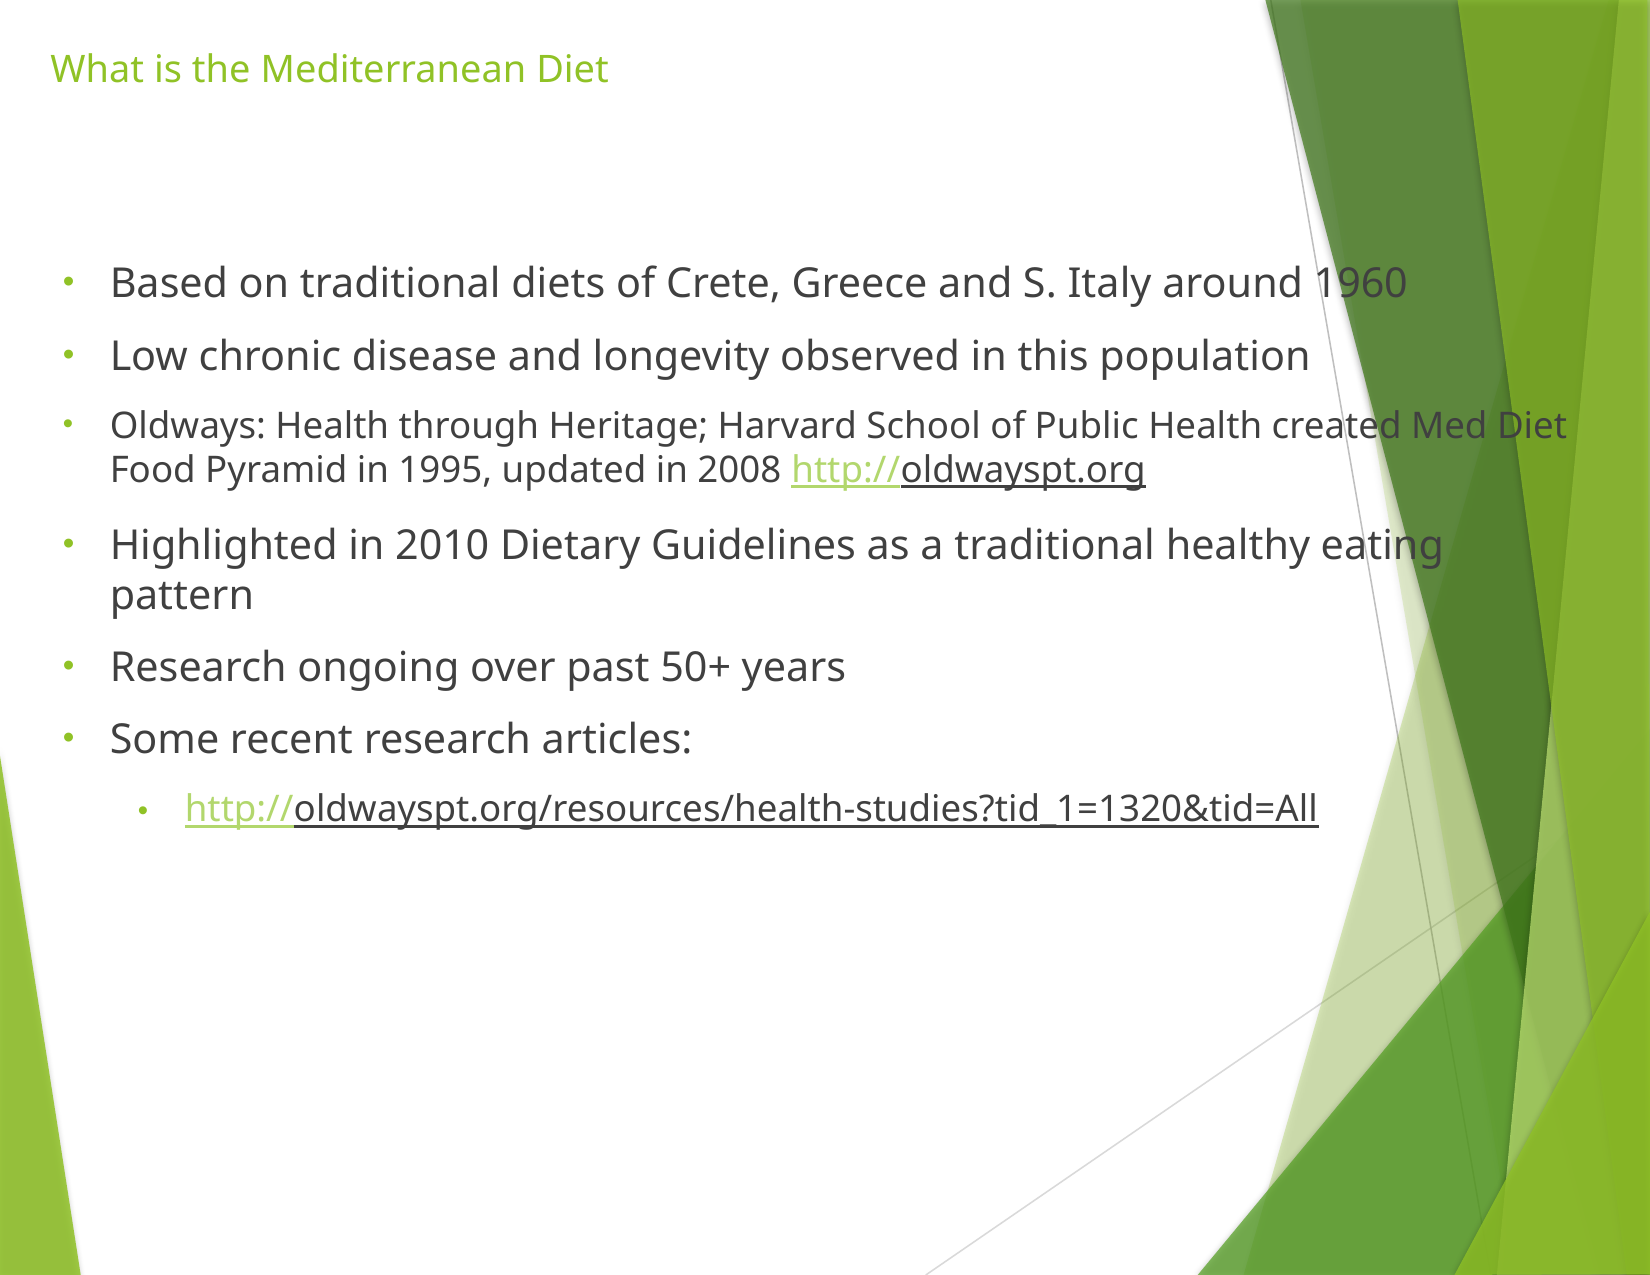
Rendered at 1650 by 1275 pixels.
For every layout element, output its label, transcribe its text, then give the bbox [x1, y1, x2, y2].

list Based on traditional diets of Crete, Greece and S. Italy around 1960 Low chronic disease and longevity observed in this population Oldways: Health through Heritage; Harvard School of Public Health created Med Diet Food Pyramid in 1995, updated in 2008 http://oldwayspt.org Highlighted in 2010 Dietary Guidelines as a traditional healthy eating pattern Research ongoing over past 50+ years Some recent research articles: http://oldwayspt.org/resources/health-studies?tid_1=1320&tid=All [47, 249, 1602, 925]
title What is the Mediterranean Diet [35, 36, 1615, 98]
